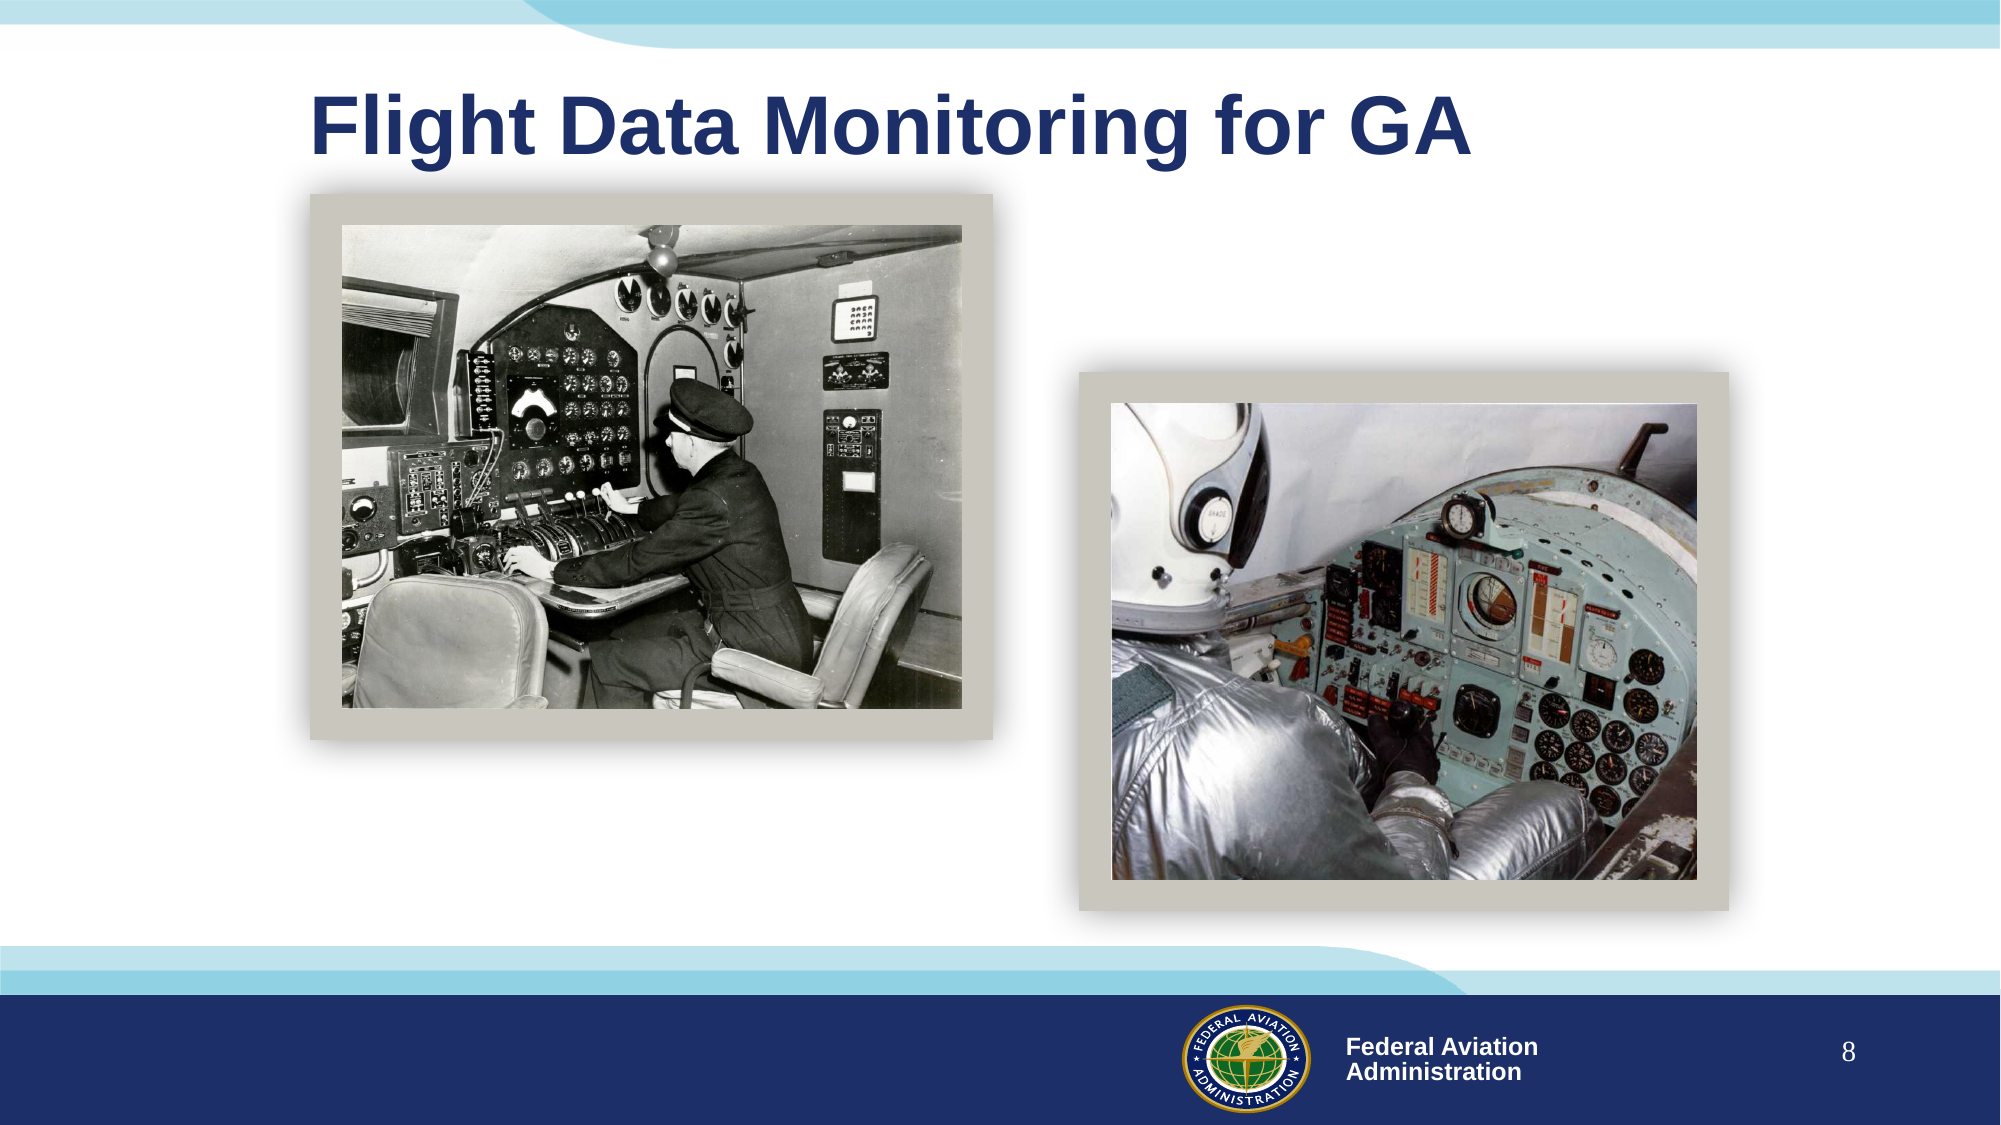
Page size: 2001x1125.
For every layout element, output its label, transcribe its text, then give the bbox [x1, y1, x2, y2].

slide_number 8 [1630, 1025, 1872, 1100]
picture [0, 945, 2000, 995]
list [1110, 402, 1698, 881]
picture [0, 0, 1999, 50]
picture [341, 225, 963, 710]
title Flight Data Monitoring for GA [294, 71, 1685, 172]
